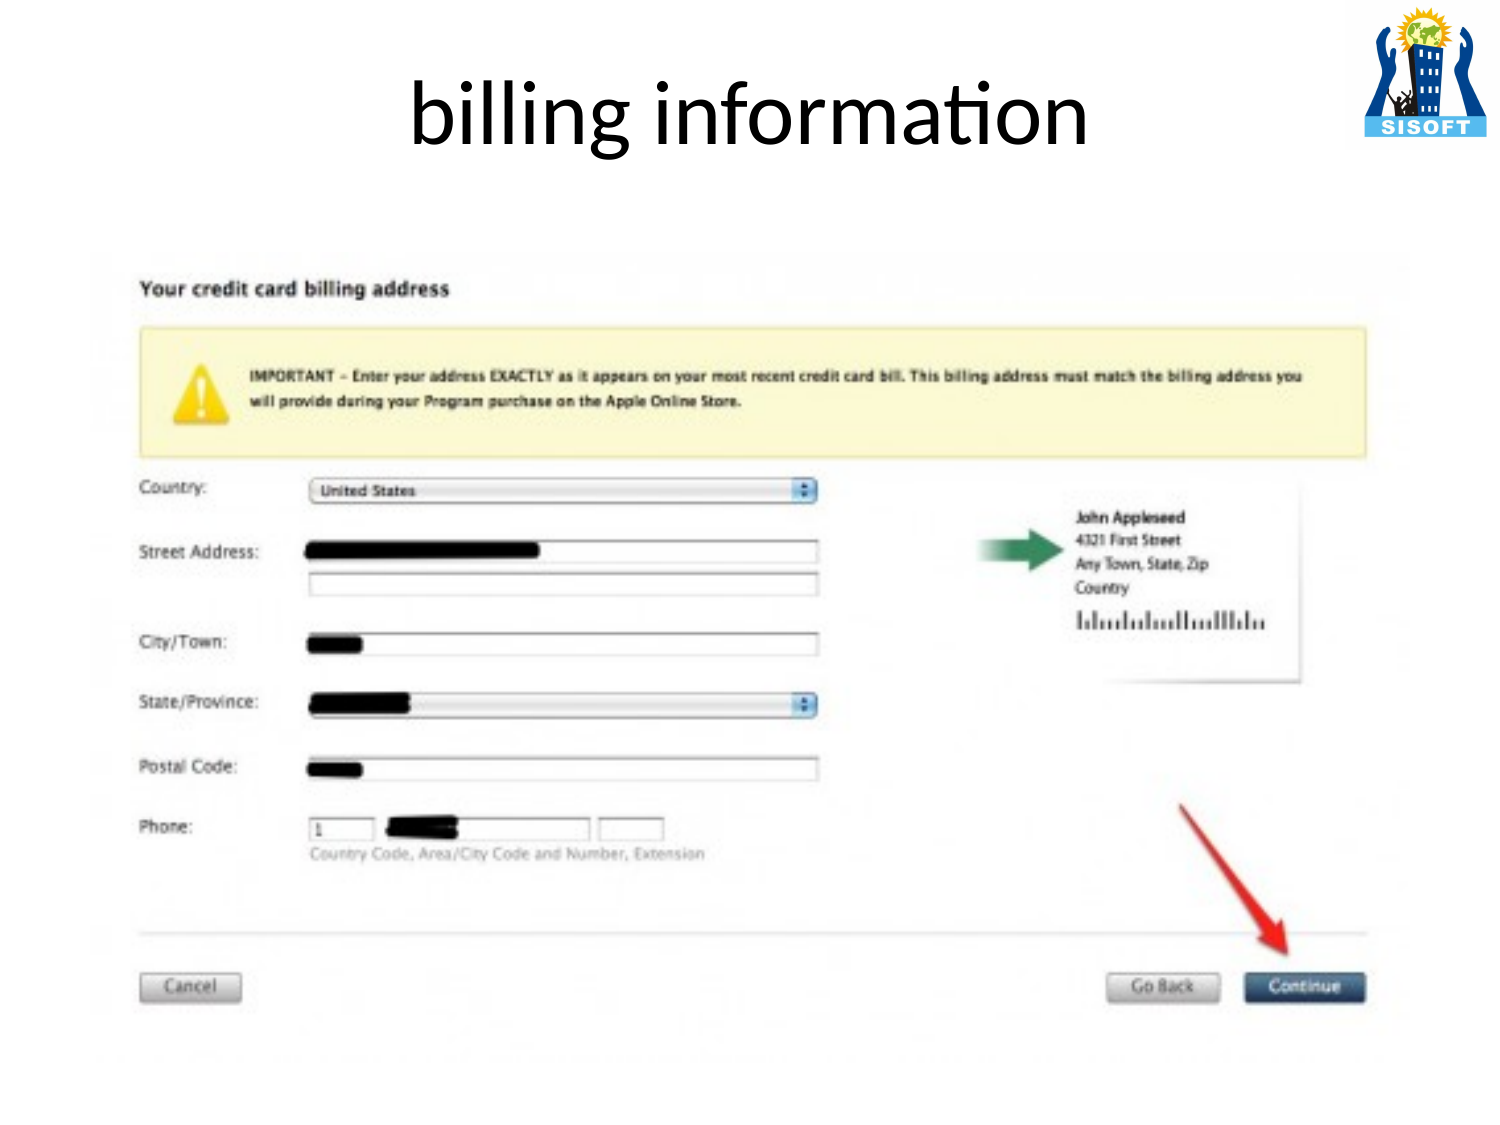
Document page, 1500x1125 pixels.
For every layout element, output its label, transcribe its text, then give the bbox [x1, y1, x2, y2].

title billing information [75, 45, 1425, 233]
picture [89, 251, 1410, 1063]
picture [1345, 0, 1500, 150]
